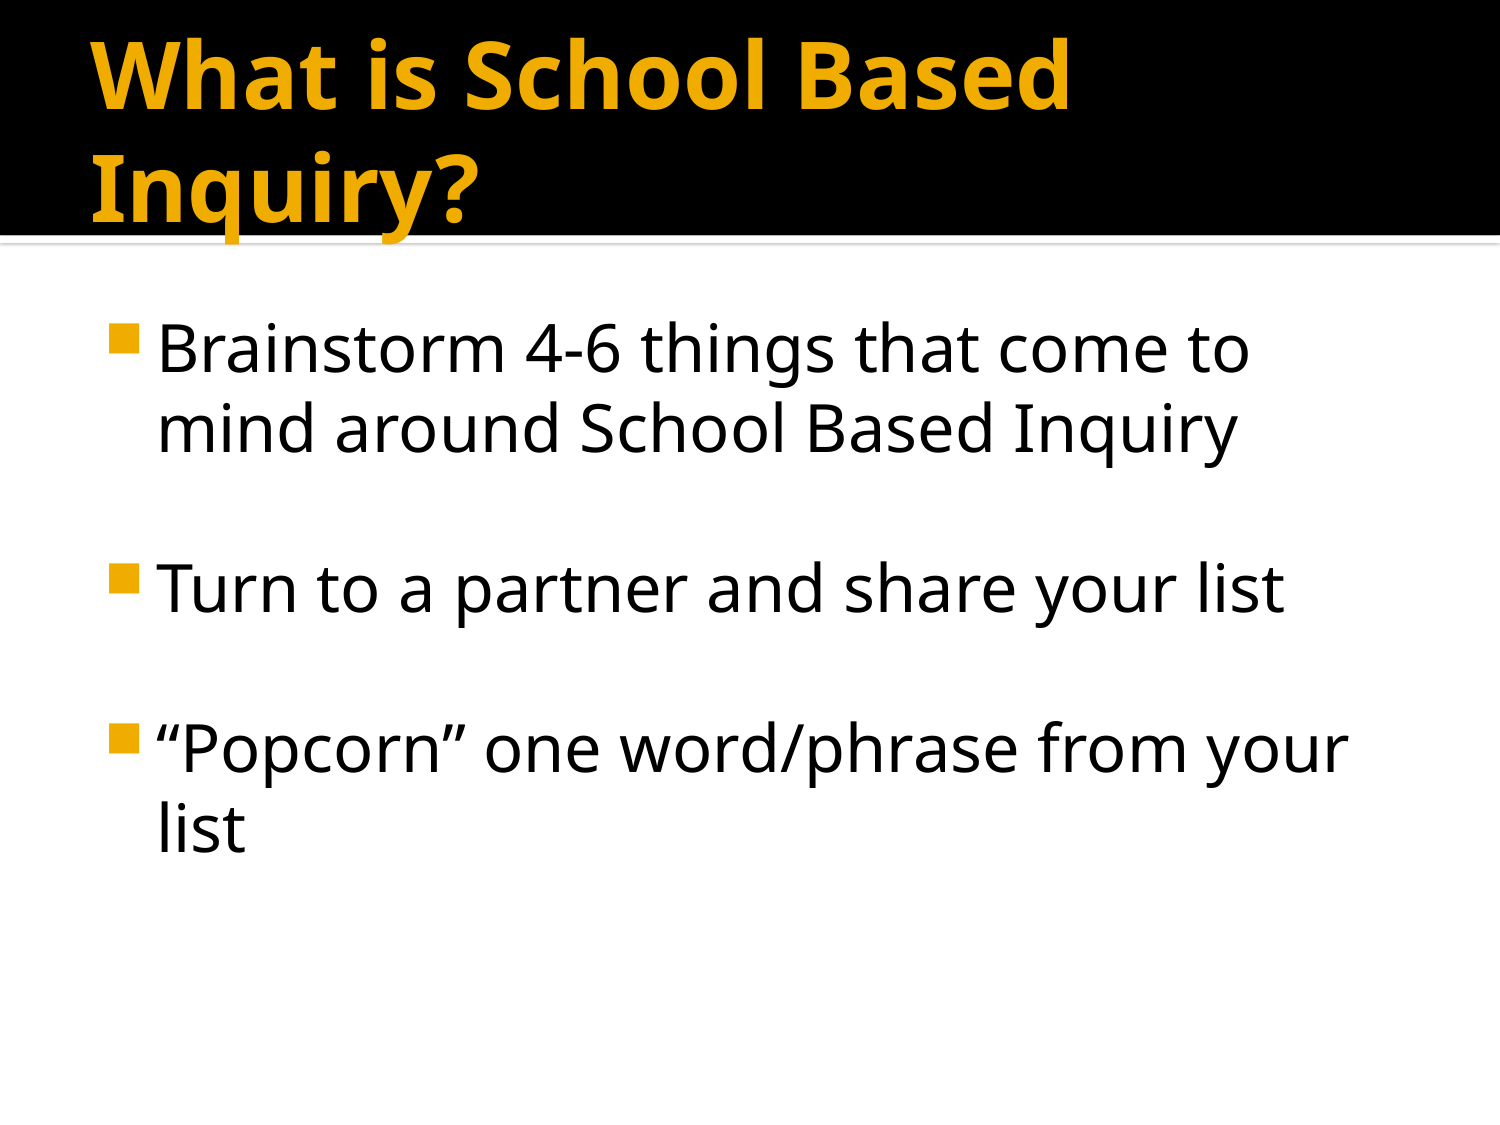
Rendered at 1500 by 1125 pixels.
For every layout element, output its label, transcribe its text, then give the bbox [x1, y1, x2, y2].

list Brainstorm 4-6 things that come to mind around School Based Inquiry Turn to a partner and share your list “Popcorn” one word/phrase from your list [75, 291, 1425, 1050]
title What is School Based Inquiry? [75, 25, 1425, 231]
